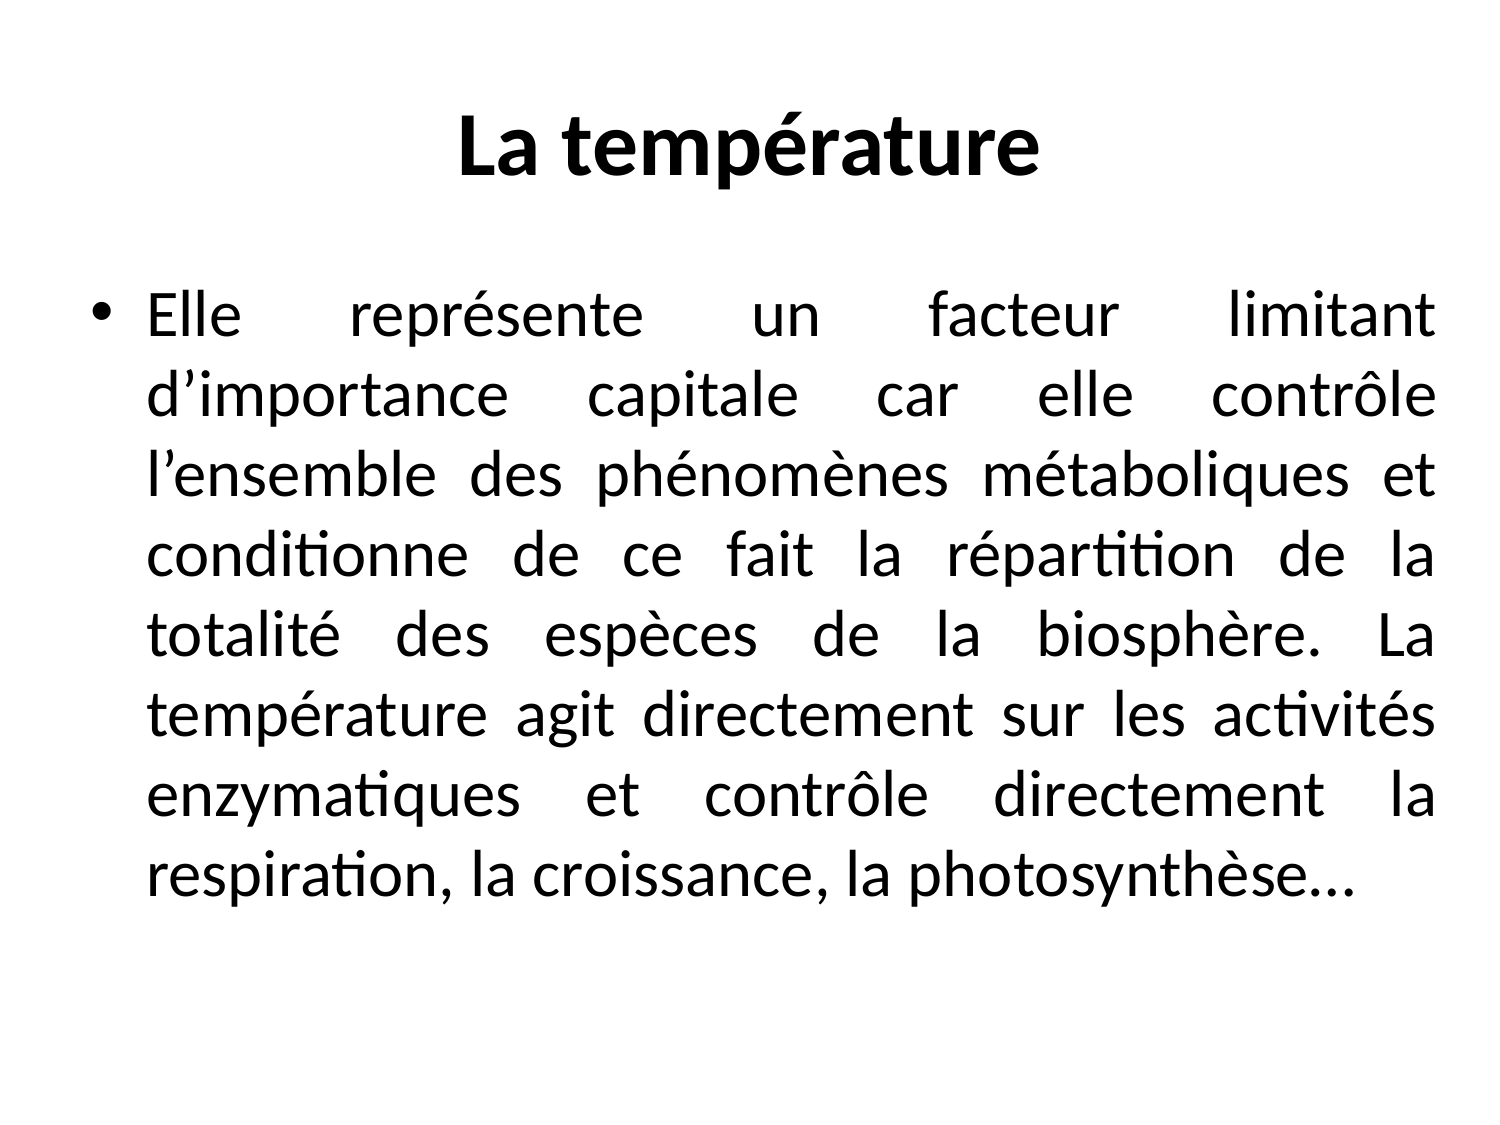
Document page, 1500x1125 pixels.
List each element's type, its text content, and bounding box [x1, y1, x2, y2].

title La température [75, 45, 1425, 233]
list Elle représente un facteur limitant d’importance capitale car elle contrôle l’ensemble des phénomènes métaboliques et conditionne de ce fait la répartition de la totalité des espèces de la biosphère. La température agit directement sur les activités enzymatiques et contrôle directement la respiration, la croissance, la photosynthèse… [75, 262, 1454, 1005]
